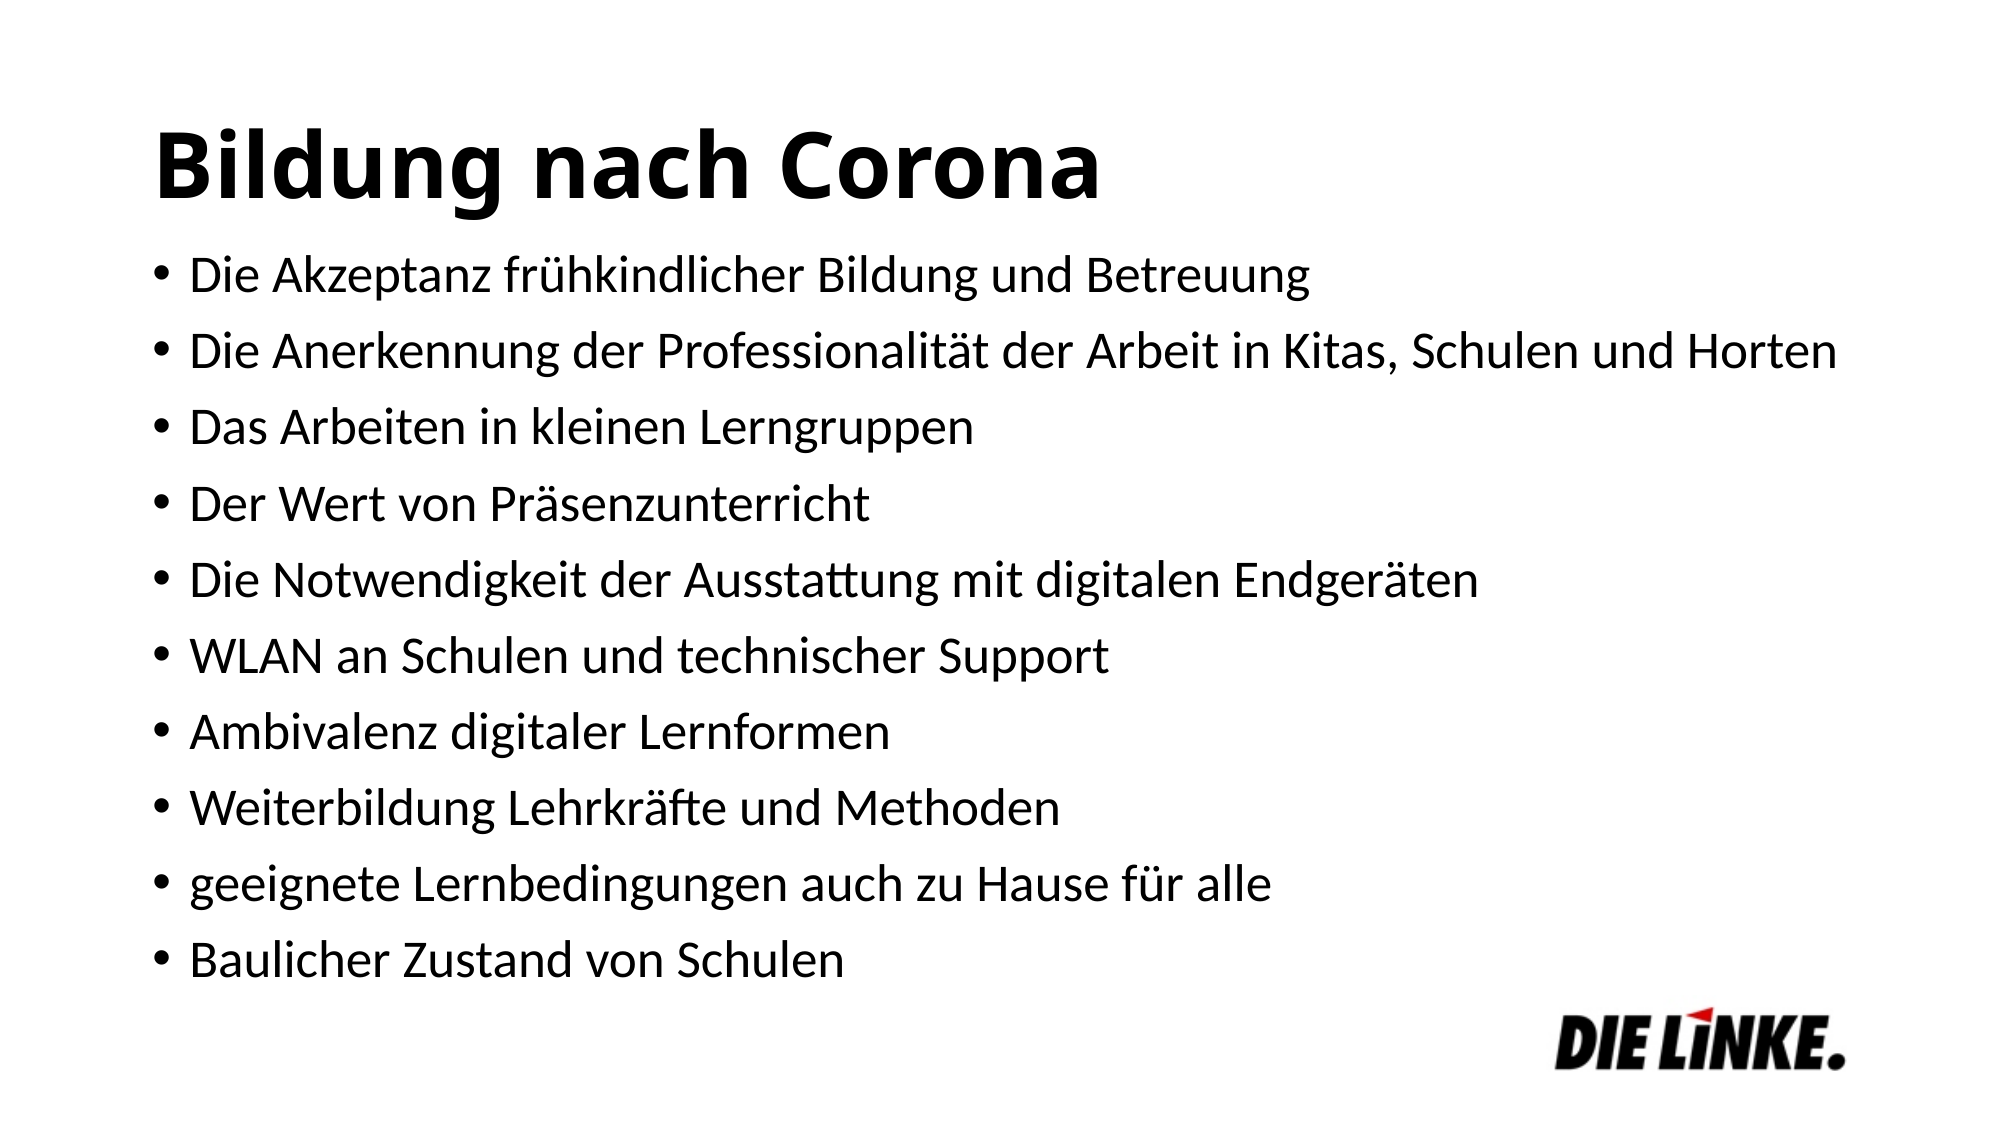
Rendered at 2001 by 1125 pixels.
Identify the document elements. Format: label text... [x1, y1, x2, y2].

slide_number 3 [1412, 1042, 1863, 1103]
list Die Akzeptanz frühkindlicher Bildung und Betreuung Die Anerkennung der Professionalität der Arbeit in Kitas, Schulen und Horten Das Arbeiten in kleinen Lerngruppen Der Wert von Präsenzunterricht Die Notwendigkeit der Ausstattung mit digitalen Endgeräten WLAN an Schulen und technischer Support Ambivalenz digitaler Lernformen Weiterbildung Lehrkräfte und Methoden geeignete Lernbedingungen auch zu Hause für alle Baulicher Zustand von Schulen [137, 239, 1863, 1043]
title Bildung nach Corona [137, 59, 1863, 239]
picture [1534, 995, 1863, 1090]
